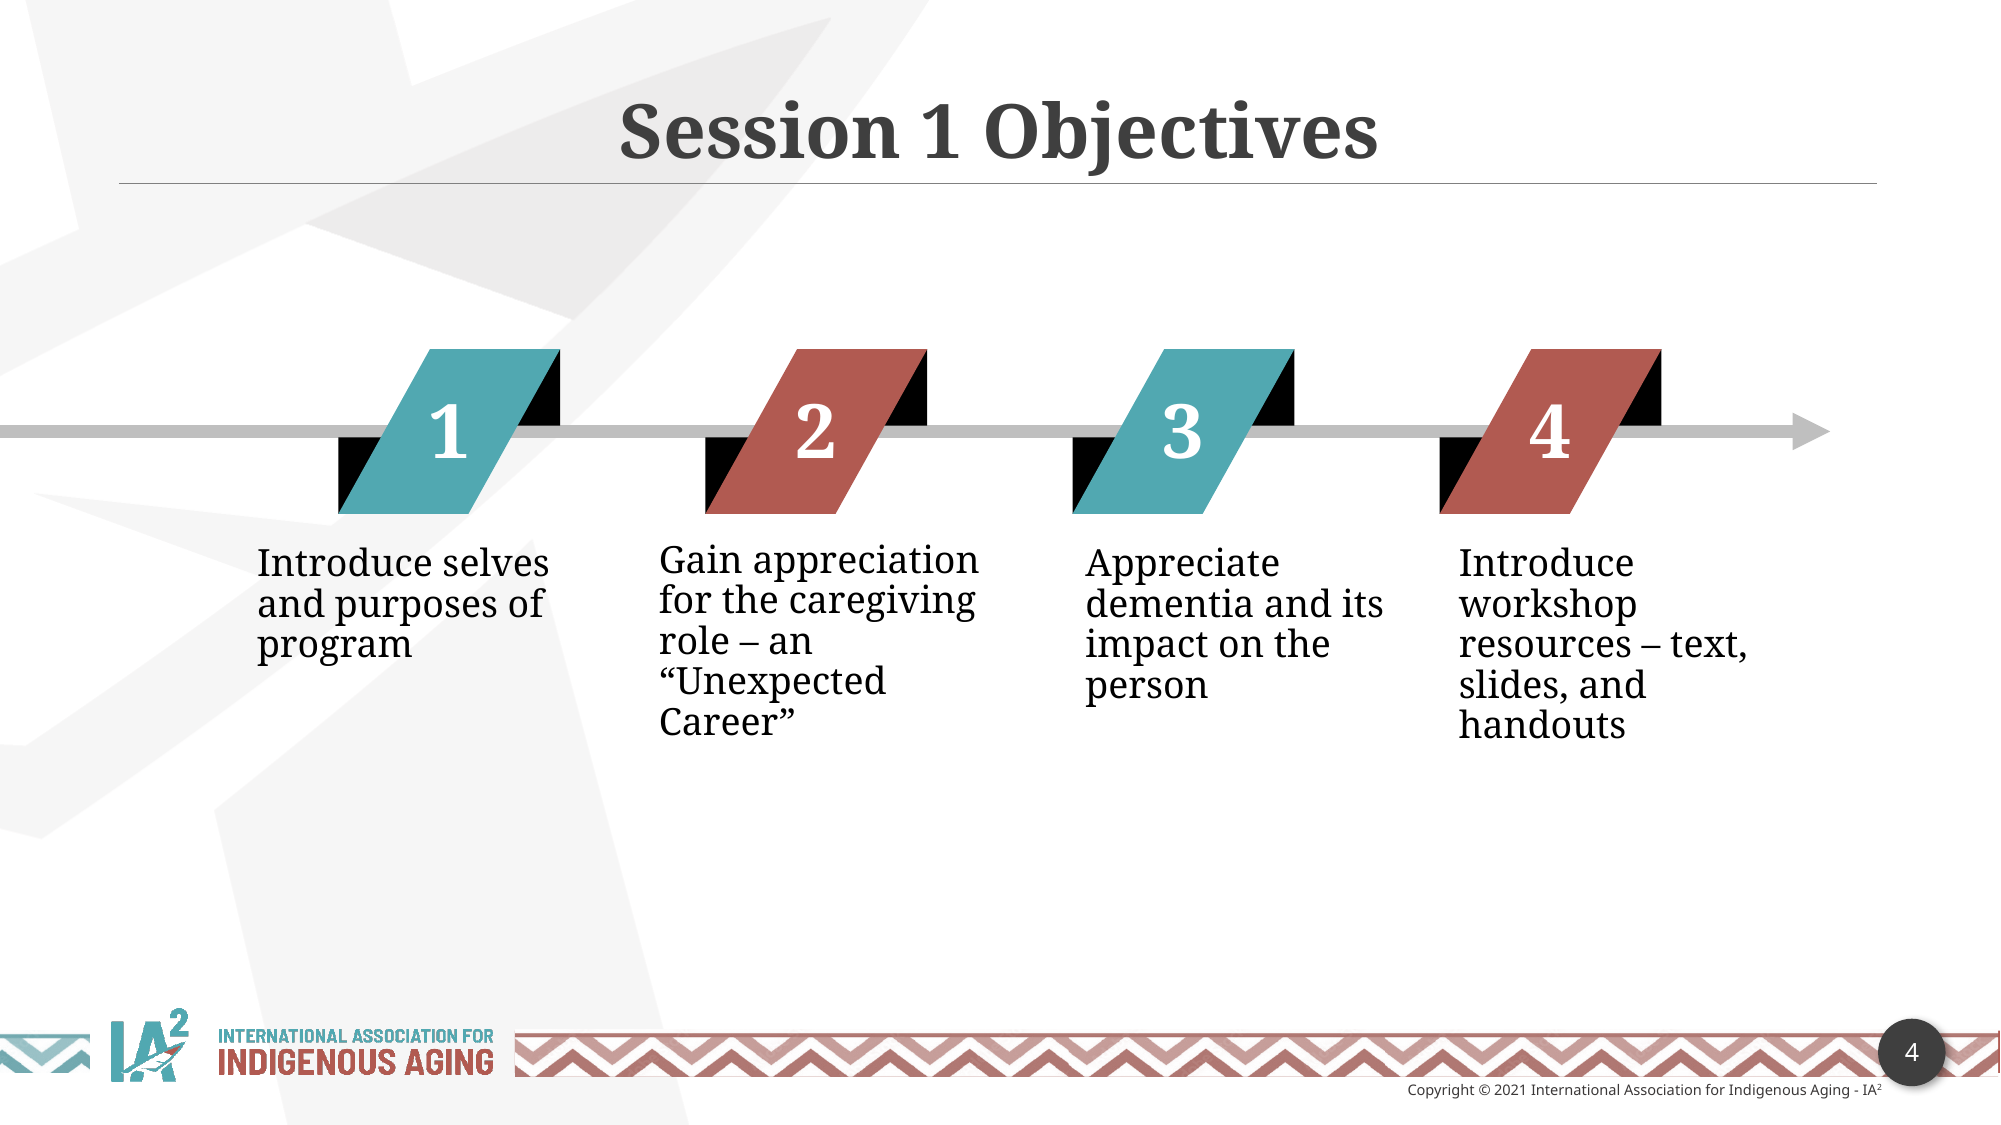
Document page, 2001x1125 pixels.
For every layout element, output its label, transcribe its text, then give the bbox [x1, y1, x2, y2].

list Gain appreciation for the caregiving role – an “Unexpected Career” [644, 533, 1000, 645]
list Appreciate dementia and its impact on the person [1070, 537, 1404, 648]
list 4 [1497, 386, 1605, 476]
list 1 [395, 386, 503, 476]
list 2 [762, 386, 870, 476]
list Introduce workshop resources – text, slides, and handouts [1443, 537, 1777, 648]
list 3 [1130, 386, 1238, 476]
list Session 1 Objectives [118, 86, 1881, 169]
picture [0, 0, 930, 425]
list Introduce selves and purposes of program [242, 537, 634, 648]
picture [0, 438, 930, 1125]
